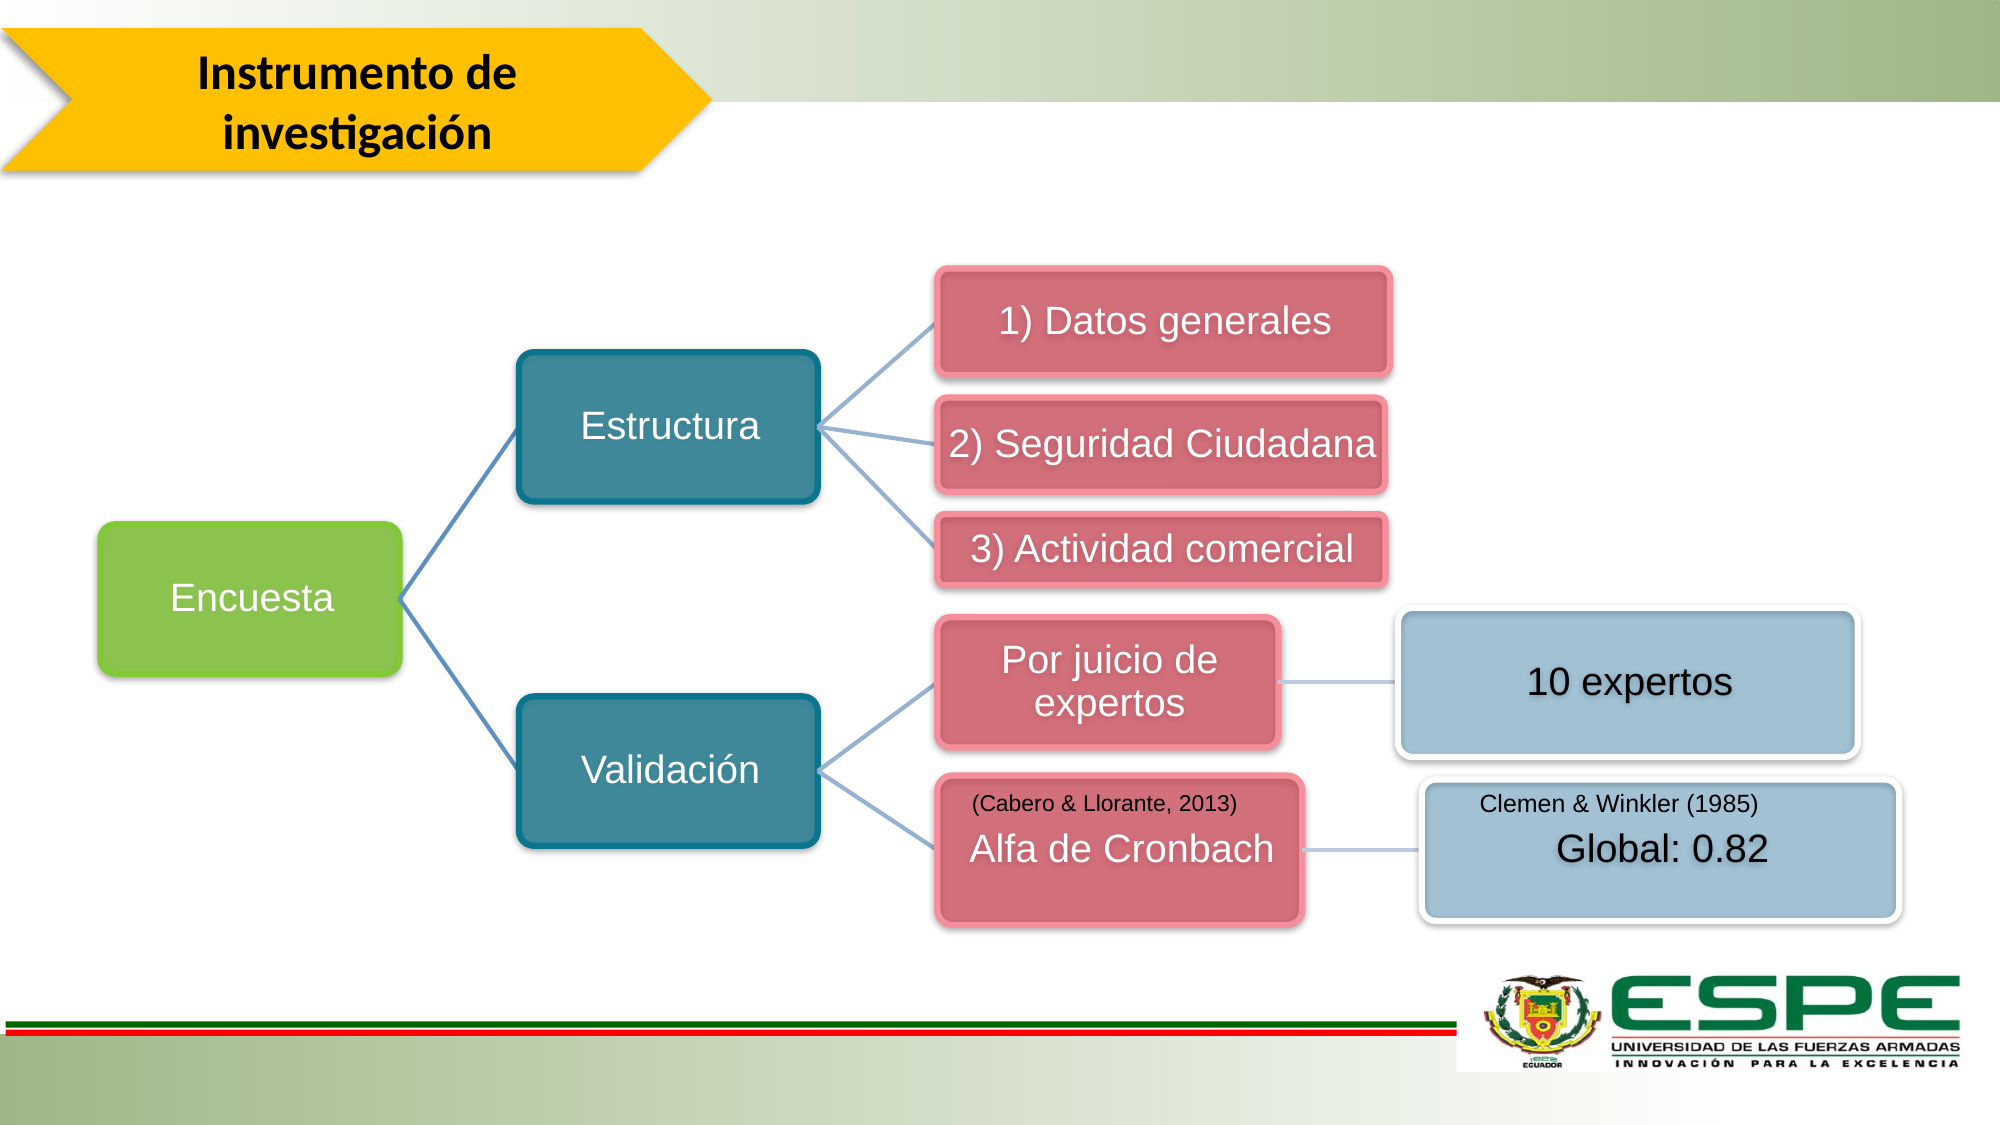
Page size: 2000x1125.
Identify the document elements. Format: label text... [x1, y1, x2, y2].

text_box Instrumento de investigación [3, 29, 711, 170]
picture [1456, 968, 1993, 1072]
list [99, 210, 1900, 983]
